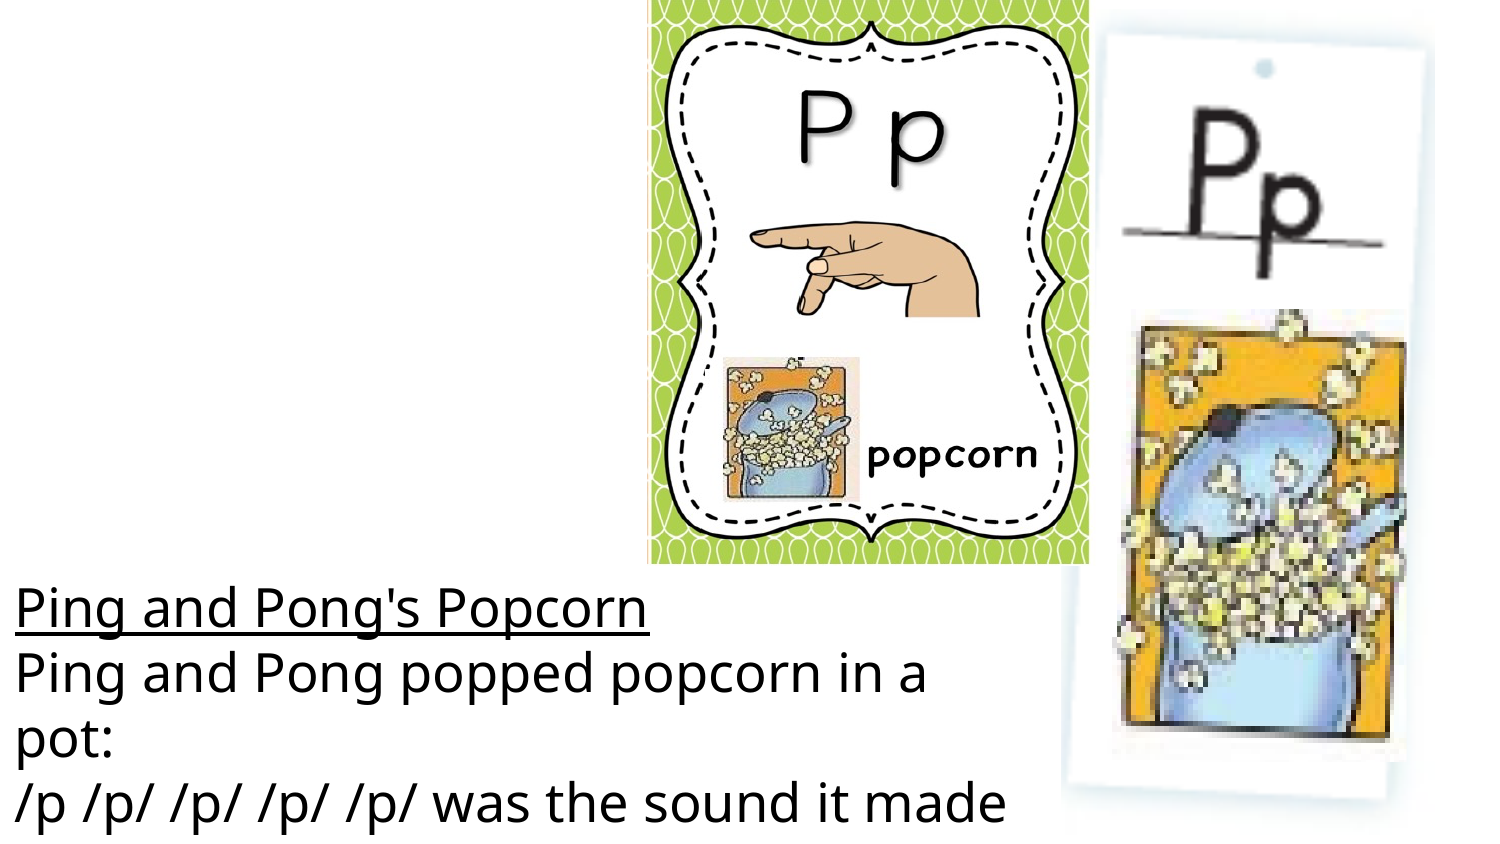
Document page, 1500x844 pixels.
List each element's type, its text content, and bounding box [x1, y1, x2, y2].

picture [647, 0, 1436, 835]
text_box Ping and Pong's Popcorn Ping and Pong popped popcorn in a pot: /p /p/ /p/ /p/ /p/ was the sound it made when it was hot. [0, 565, 1049, 844]
